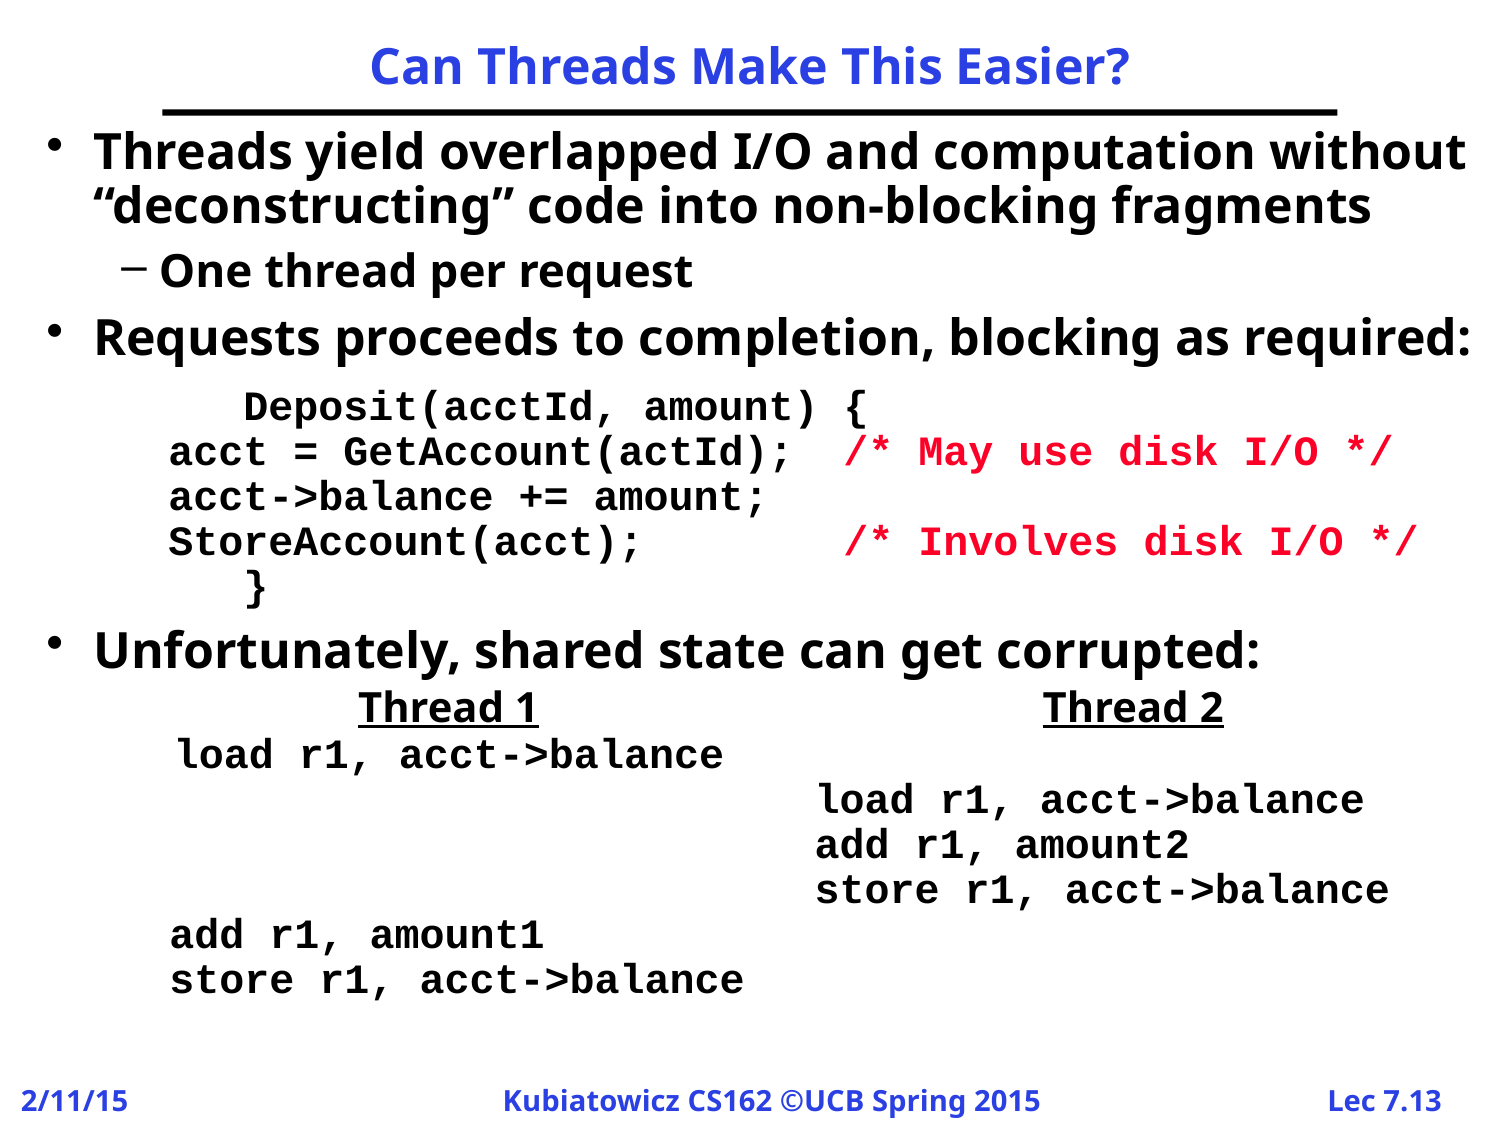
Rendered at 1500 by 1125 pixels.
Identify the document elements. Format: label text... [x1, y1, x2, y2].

title Can Threads Make This Easier? [162, 24, 1338, 113]
list Threads yield overlapped I/O and computation without “deconstructing” code into non-blocking fragments One thread per request Requests proceeds to completion, blocking as required: Deposit(acctId, amount) { acct = GetAccount(actId); /* May use disk I/O */ acct->balance += amount; StoreAccount(acct); /* Involves disk I/O */ } Unfortunately, shared state can get corrupted: Thread 1 Thread 2 load r1, acct->balance load r1, acct->balance add r1, amount2 store r1, acct->balance add r1, amount1 store r1, acct->balance [31, 119, 1488, 1101]
